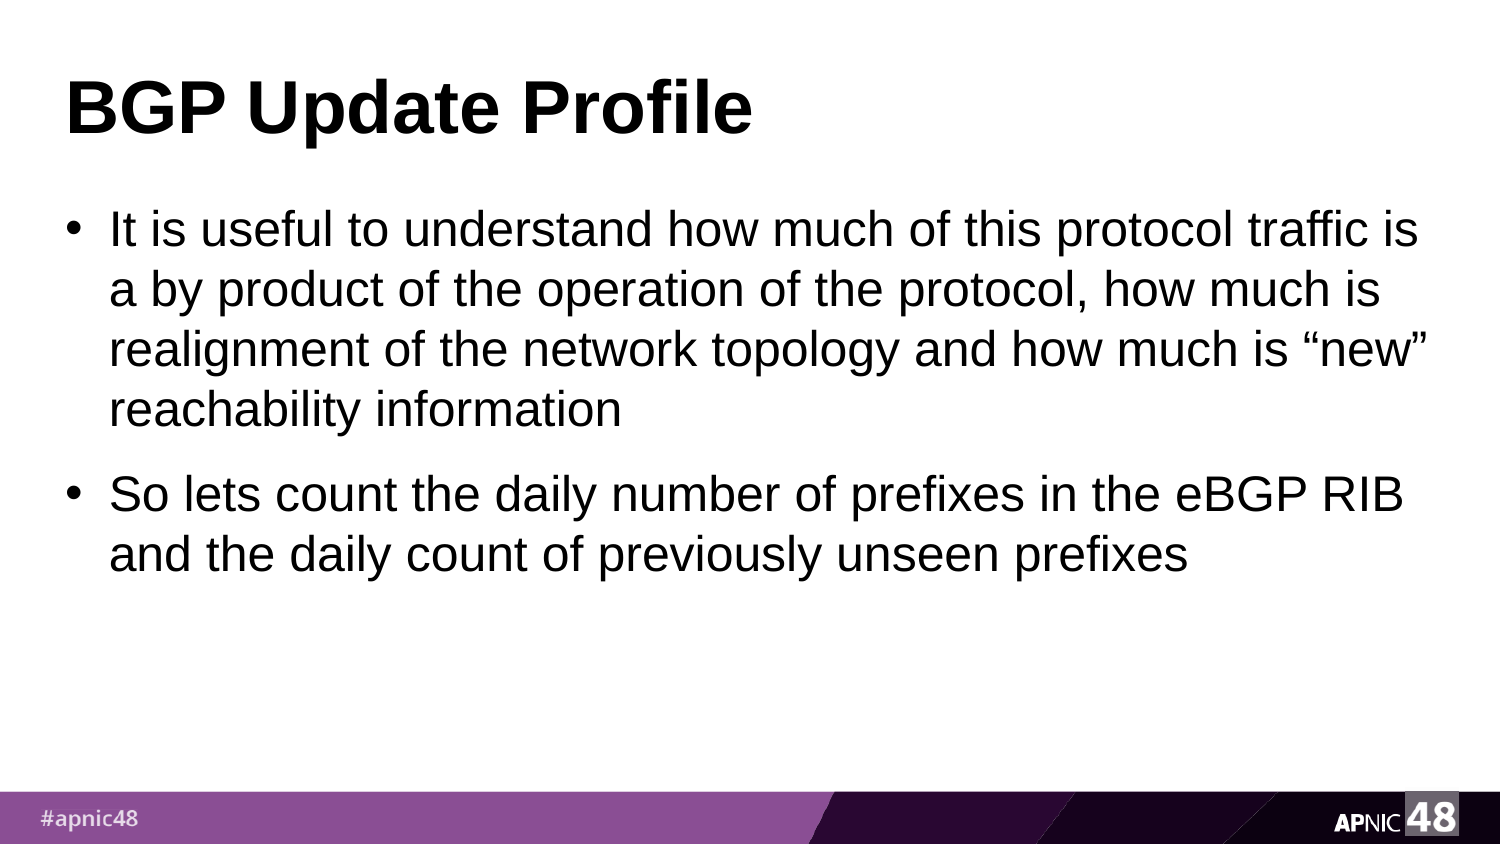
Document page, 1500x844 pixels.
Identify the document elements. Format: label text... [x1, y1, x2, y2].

title BGP Update Profile [64, 33, 1436, 175]
list It is useful to understand how much of this protocol traffic is a by product of the operation of the protocol, how much is realignment of the network topology and how much is “new” reachability information So lets count the daily number of prefixes in the eBGP RIB and the daily count of previously unseen prefixes [64, 196, 1436, 759]
